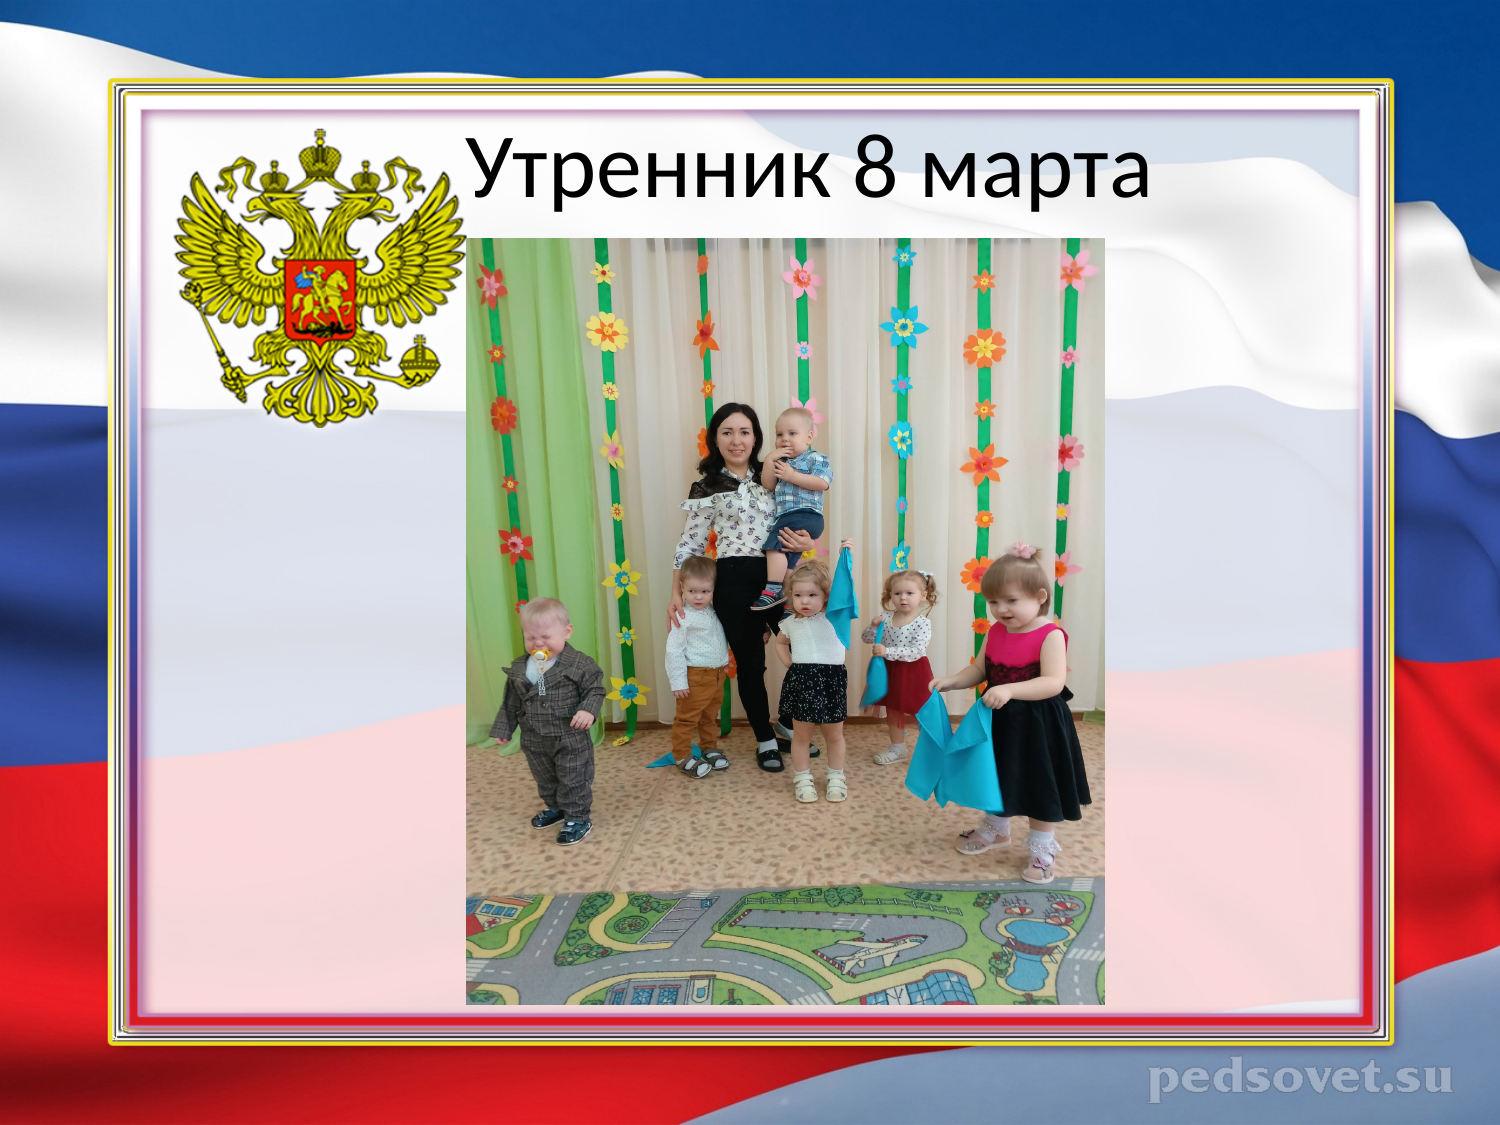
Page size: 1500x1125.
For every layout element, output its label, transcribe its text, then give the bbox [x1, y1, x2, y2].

title Утренник 8 марта [194, 90, 1425, 233]
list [466, 238, 1105, 1006]
picture [0, 0, 1500, 1125]
